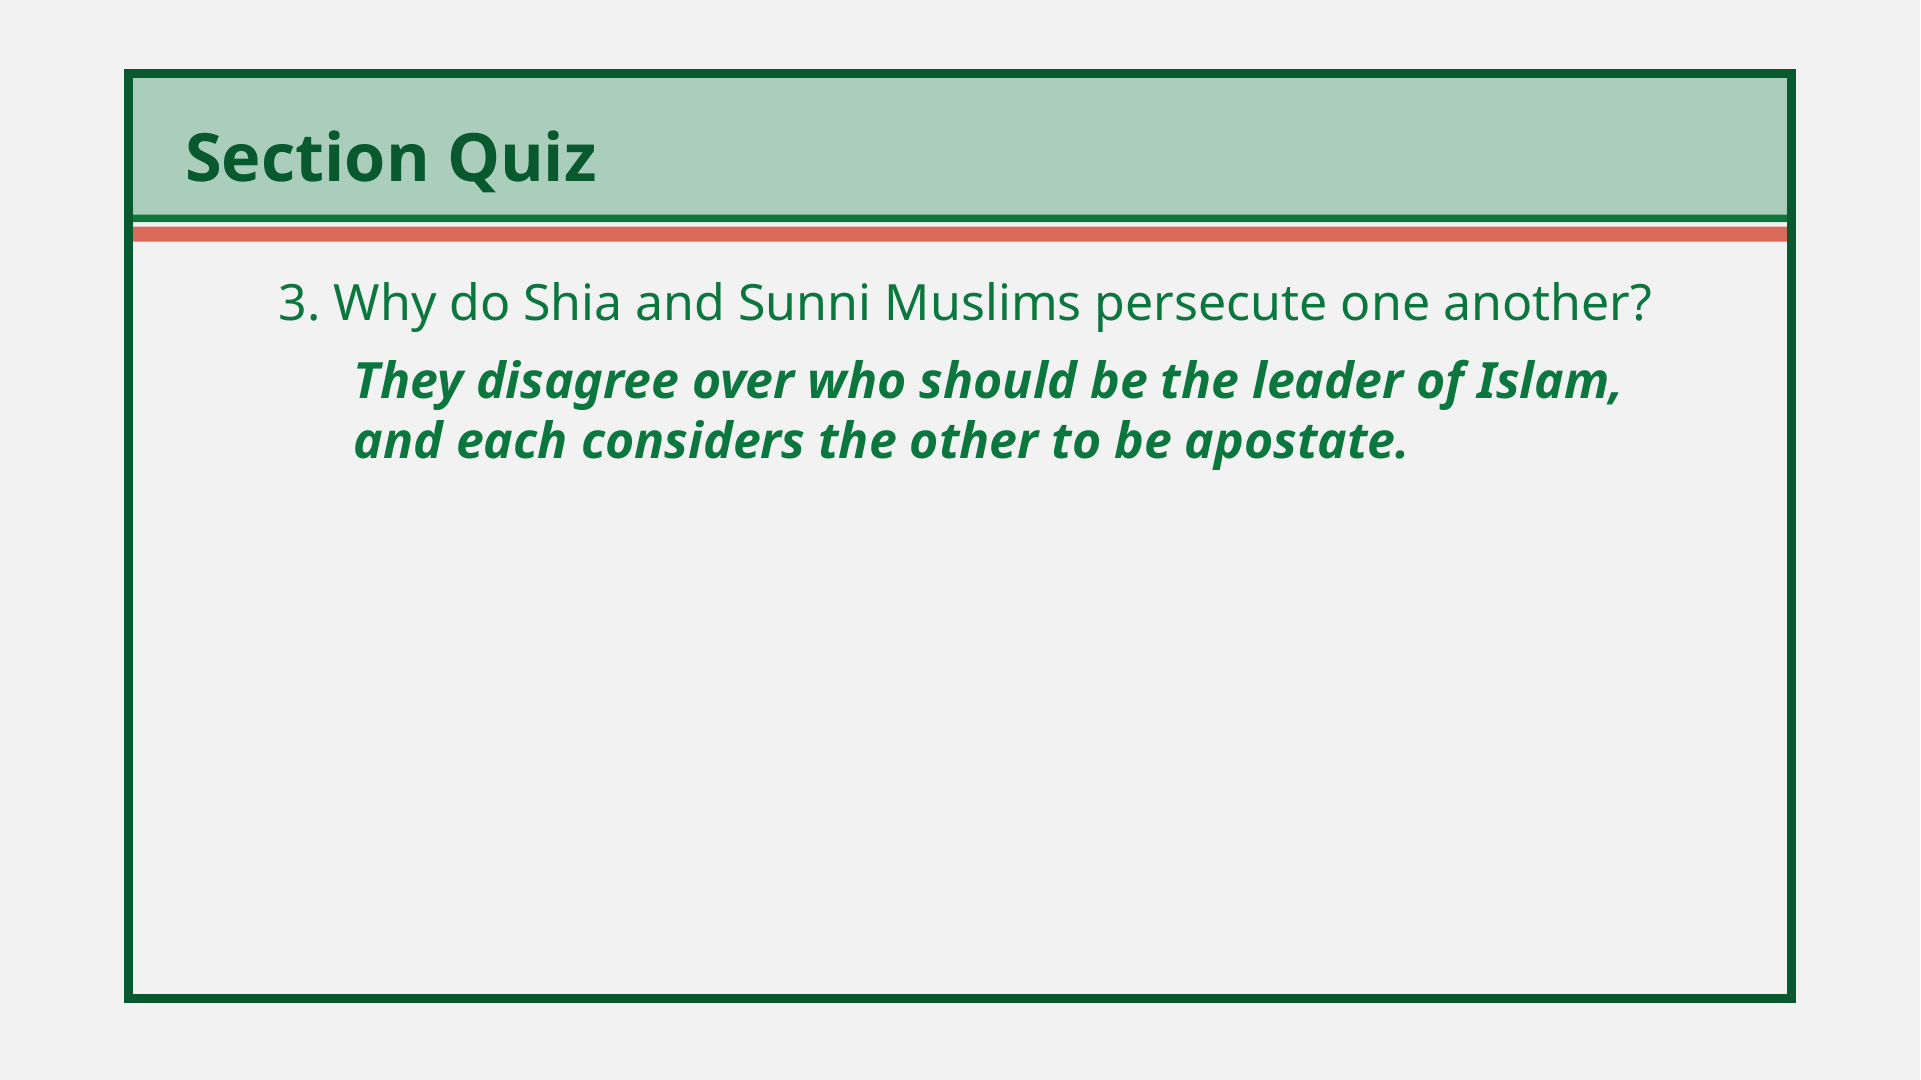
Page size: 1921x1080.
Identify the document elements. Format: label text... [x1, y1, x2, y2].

list 3. Why do Shia and Sunni Muslims persecute one another? They disagree over who should be the leader of Islam, and each considers the other to be apostate. [170, 262, 1731, 974]
